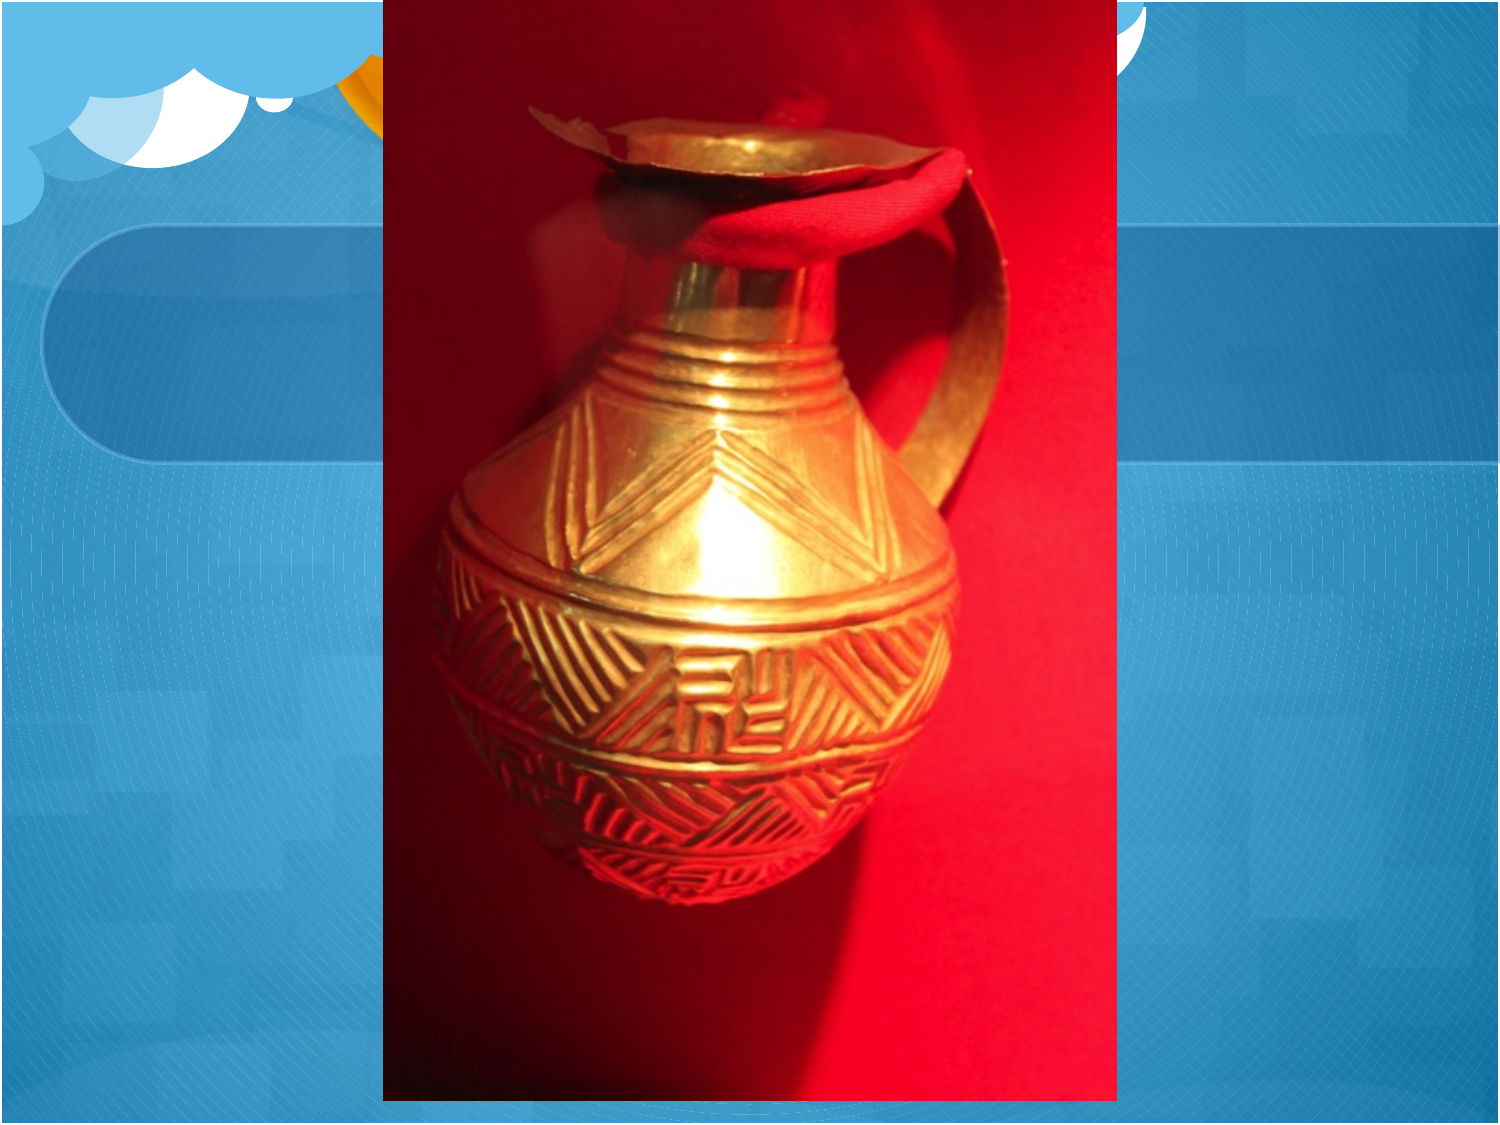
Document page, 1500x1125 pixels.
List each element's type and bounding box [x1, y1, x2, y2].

picture [2, 1102, 1498, 1123]
list [0, 0, 1500, 1102]
